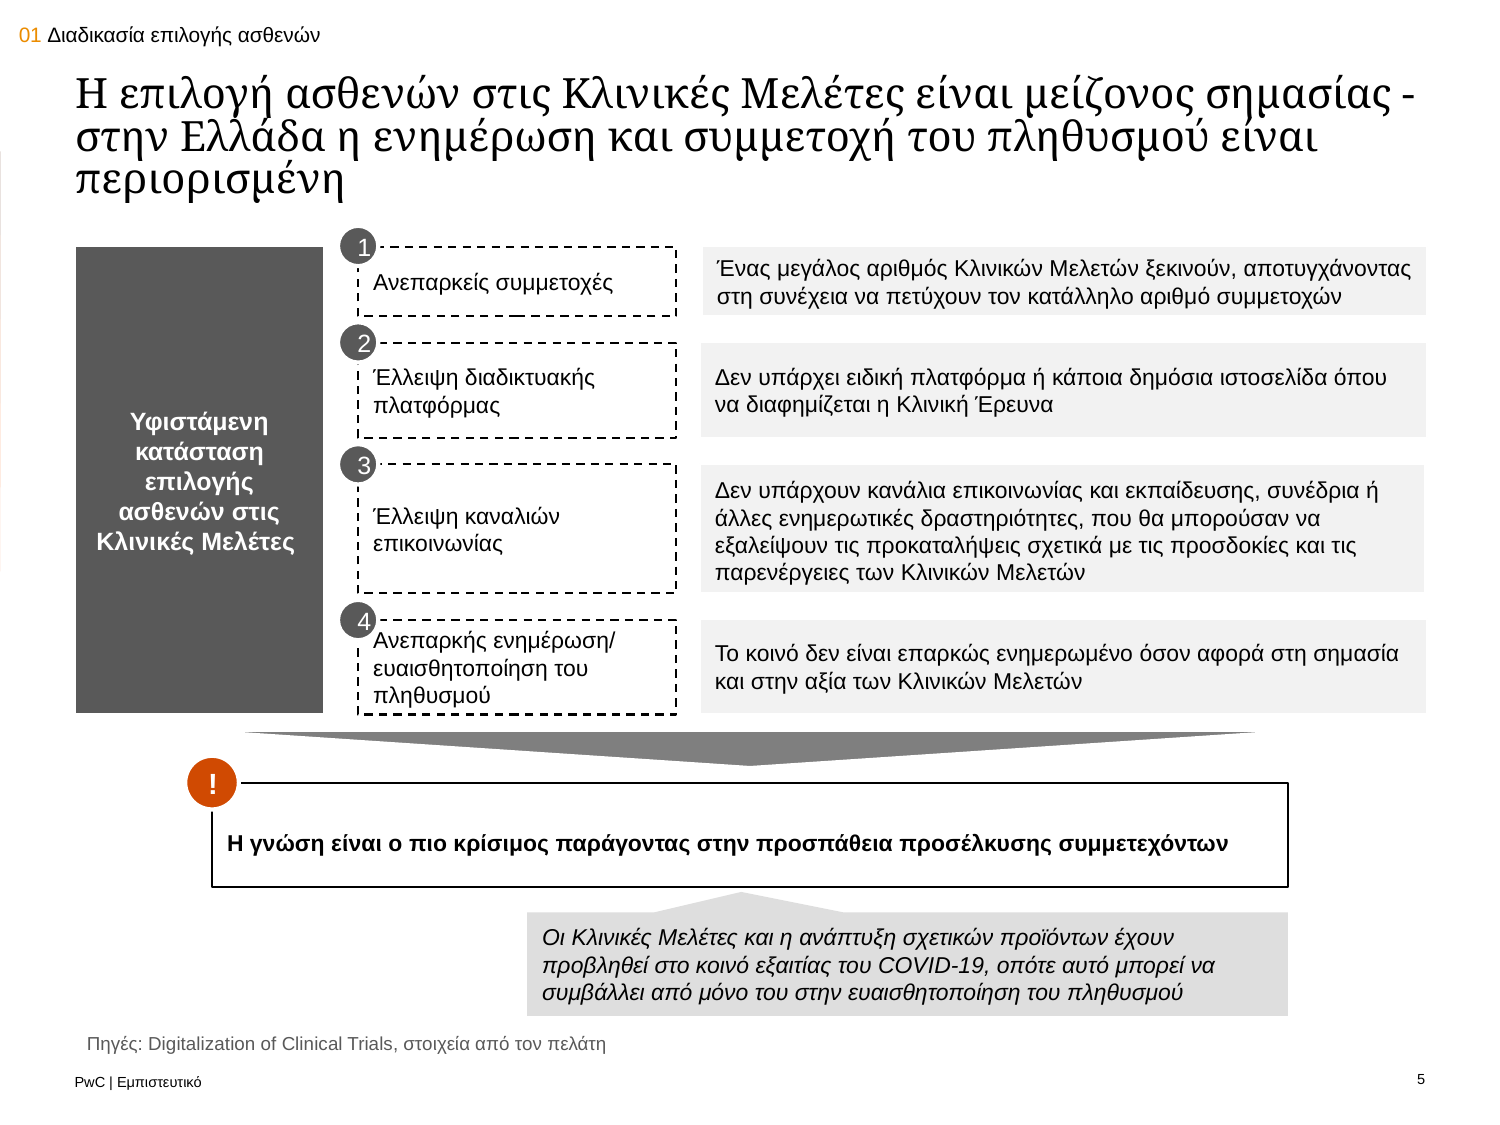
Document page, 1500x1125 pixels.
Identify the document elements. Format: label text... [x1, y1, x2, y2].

text_box Υφιστάμενη κατάσταση επιλογής ασθενών στις Κλινικές Μελέτες [74, 246, 324, 714]
text_box Η γνώση είναι ο πιο κρίσιμος παράγοντας στην προσπάθεια προσέλκυσης συμμετεχόντων [212, 783, 1288, 887]
text_box Οι Κλινικές Μελέτες και η ανάπτυξη σχετικών προϊόντων έχουν προβληθεί στο κοινό εξαιτίας του COVID-19, οπότε αυτό μπορεί να συμβάλλει από μόνο του στην ευαισθητοποίηση του πληθυσμού [527, 891, 1288, 1016]
text_box 01 Διαδικασία επιλογής ασθενών [18, 11, 750, 58]
list Πηγές: Digitalization of Clinical Trials, στοιχεία από τον πελάτη [75, 1028, 1425, 1057]
text_box [177, 729, 1323, 769]
slide_number 5 [1393, 1067, 1425, 1091]
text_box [337, 225, 1428, 316]
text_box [337, 321, 1428, 438]
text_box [337, 443, 1426, 594]
title Η επιλογή ασθενών στις Κλινικές Μελέτες είναι μείζονος σημασίας - στην Ελλάδα η ενημέρωση και συμμετοχή του πληθυσμού είναι περιορισμένη [75, 75, 1486, 152]
text_box ! [185, 755, 239, 810]
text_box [337, 599, 1428, 715]
